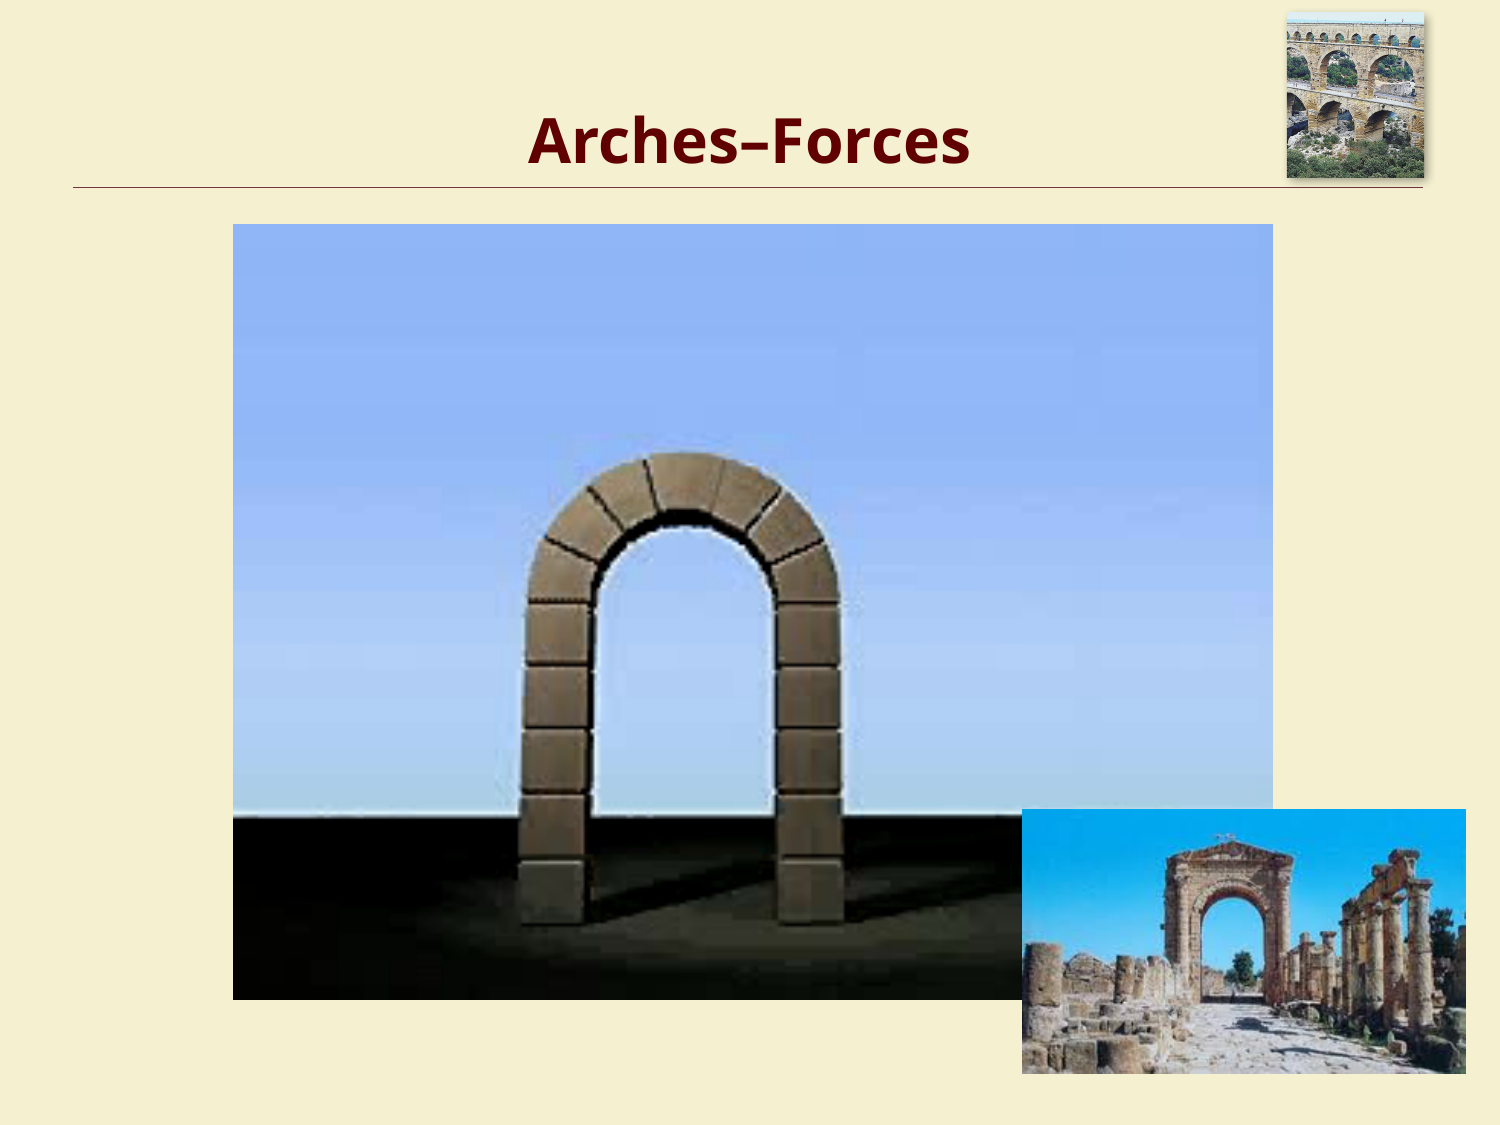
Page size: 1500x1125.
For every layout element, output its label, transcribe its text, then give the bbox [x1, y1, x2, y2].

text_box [232, 223, 1274, 1001]
picture [1021, 833, 1466, 1074]
text_box Arches–Forces [0, 45, 1500, 233]
picture [1286, 12, 1425, 179]
